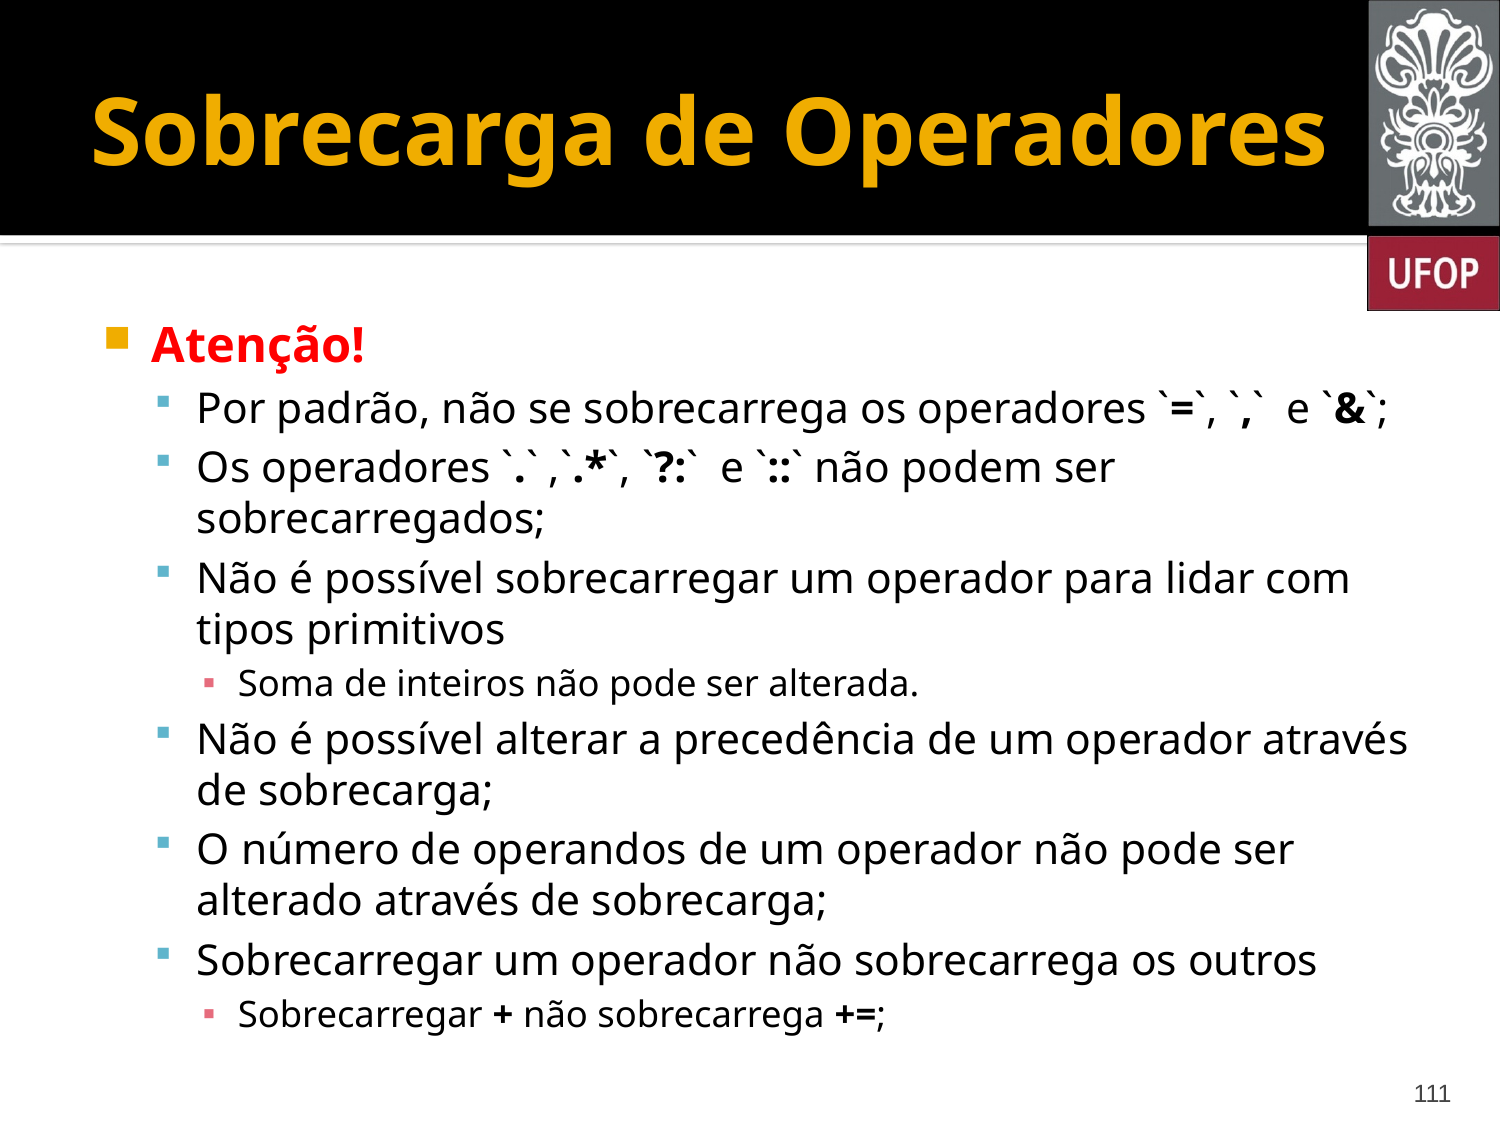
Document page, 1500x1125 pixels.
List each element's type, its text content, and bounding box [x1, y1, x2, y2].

slide_number 111 [1345, 1062, 1467, 1108]
picture [1367, 0, 1500, 311]
list Atenção! Por padrão, não se sobrecarrega os operadores `=`, `,` e `&`; Os operadores `.` ,`.*`, `?:` e `::` não podem ser sobrecarregados; Não é possível sobrecarregar um operador para lidar com tipos primitivos Soma de inteiros não pode ser alterada. Não é possível alterar a precedência de um operador através de sobrecarga; O número de operandos de um operador não pode ser alterado através de sobrecarga; Sobrecarregar um operador não sobrecarrega os outros Sobrecarregar + não sobrecarrega +=; [75, 291, 1425, 1050]
title Sobrecarga de Operadores [75, 25, 1370, 231]
